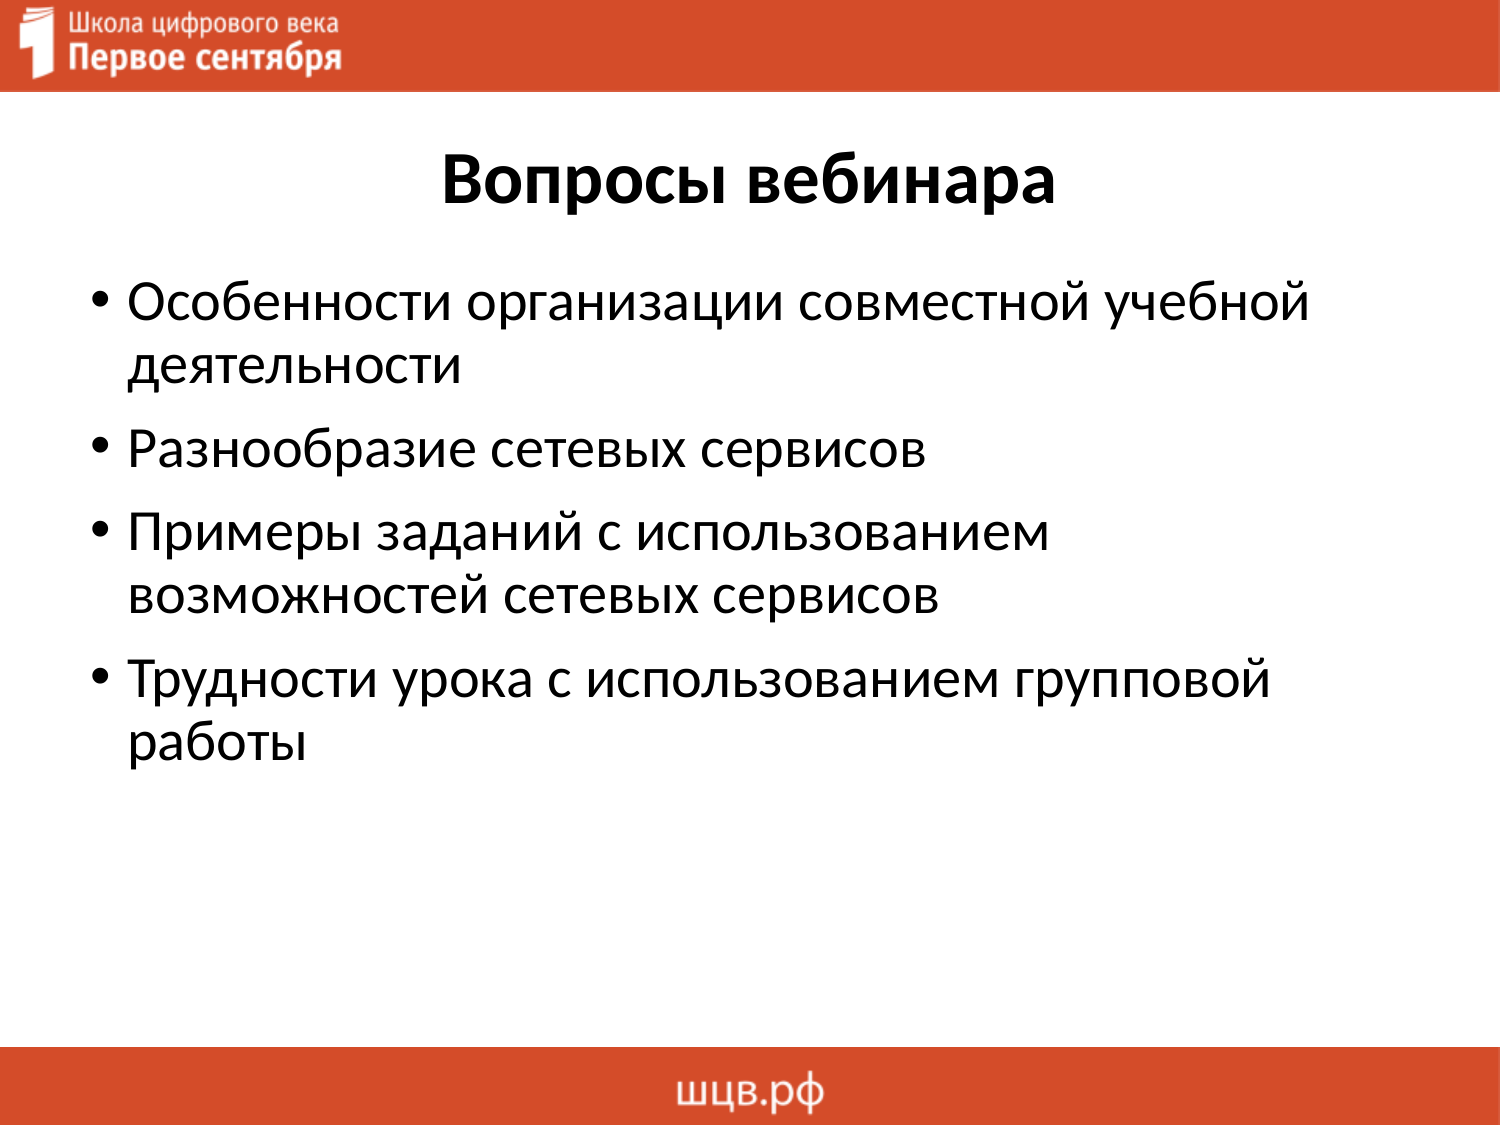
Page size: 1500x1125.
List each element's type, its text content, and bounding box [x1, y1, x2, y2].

picture [0, 0, 1500, 92]
picture [0, 1047, 1500, 1125]
list Особенности организации совместной учебной деятельности Разнообразие сетевых сервисов Примеры заданий с использованием возможностей сетевых сервисов Трудности урока с использованием групповой работы [75, 262, 1425, 1005]
title Вопросы вебинара [75, 113, 1425, 233]
